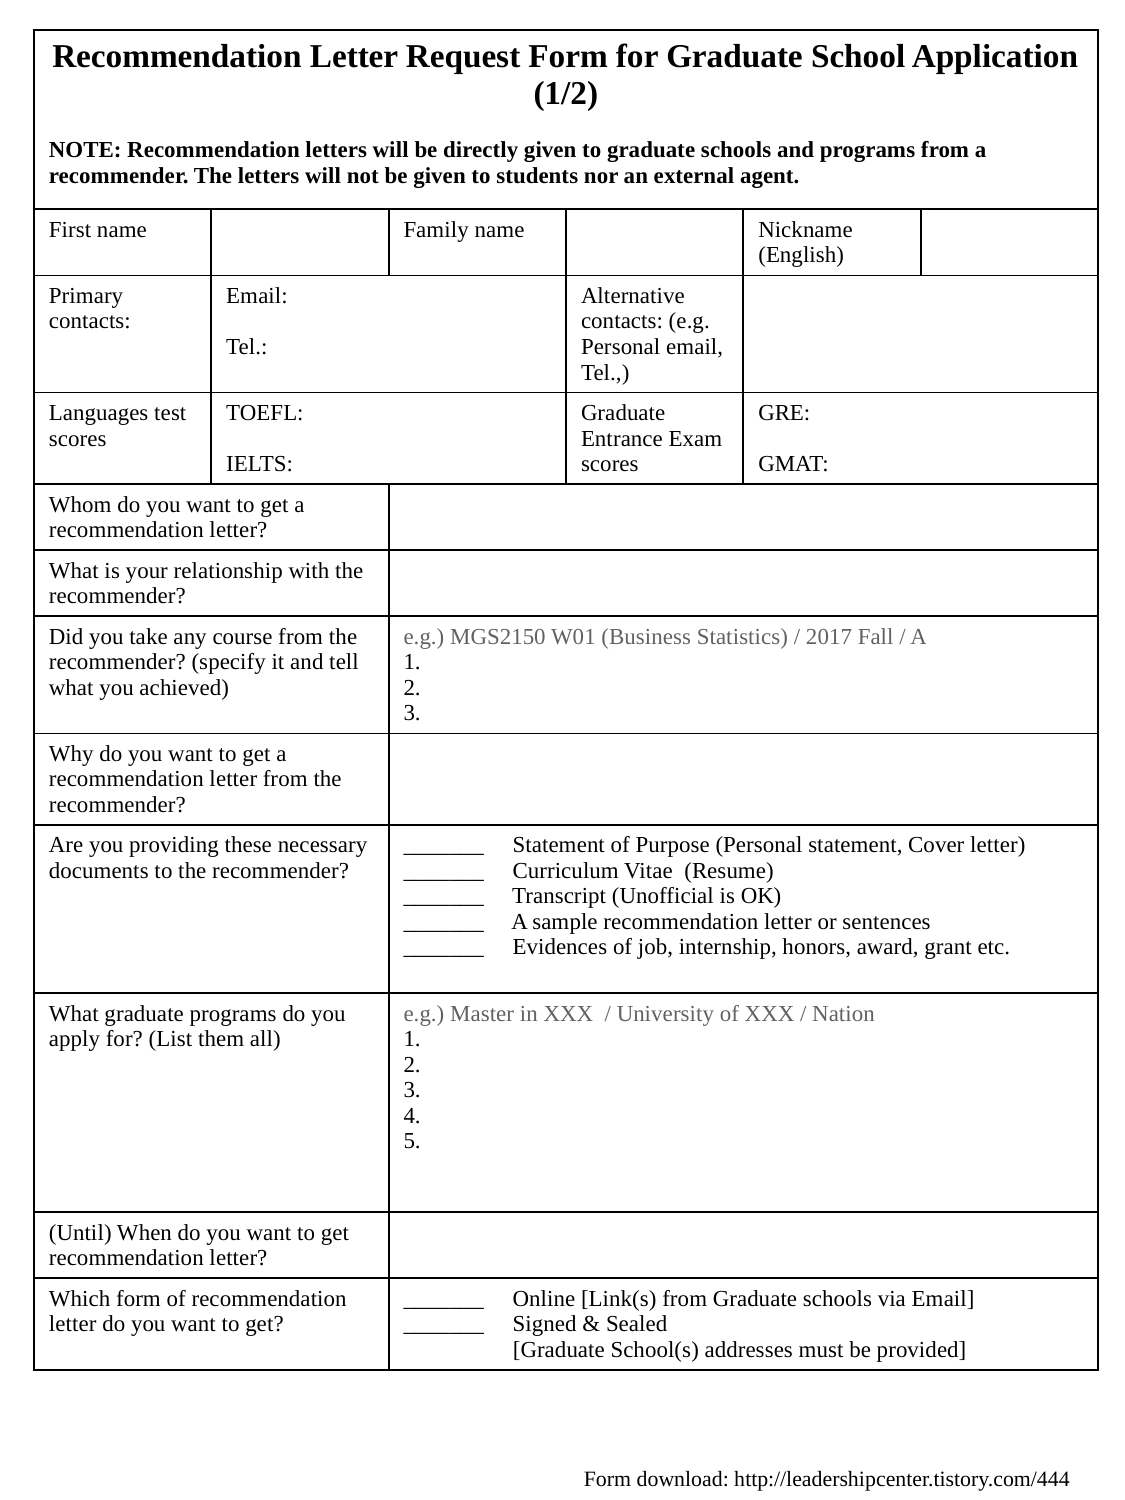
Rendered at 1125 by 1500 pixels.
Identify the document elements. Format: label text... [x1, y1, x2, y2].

table_cell [390, 551, 1097, 615]
table_cell Languages test scores [35, 393, 210, 483]
table_cell Why do you want to get a recommendation letter from the recommender? [35, 734, 388, 824]
table_cell Did you take any course from the recommender? (specify it and tell what you achieved) [35, 617, 388, 733]
table_cell _______ Statement of Purpose (Personal statement, Cover letter) _______ Curriculum Vitae (Resume) _______ Transcript (Unofficial is OK) _______ A sample recommendation letter or sentences _______ Evidences of job, internship, honors, award, grant etc. [390, 826, 1097, 992]
table_cell (Until) When do you want to get recommendation letter? [35, 1213, 388, 1277]
table_cell Primary contacts: [35, 276, 210, 392]
table_cell [567, 210, 742, 275]
table_cell [390, 485, 1097, 549]
table_cell Which form of recommendation letter do you want to get? [35, 1279, 388, 1369]
text_box Form download: http://leadershipcenter.tistory.com/444 [569, 1457, 1086, 1498]
table_cell TOEFL: IELTS: [212, 393, 565, 483]
table_cell [390, 1213, 1097, 1277]
table_cell [922, 210, 1097, 275]
table_cell Email: Tel.: [212, 276, 565, 392]
table_cell What is your relationship with the recommender? [35, 551, 388, 615]
table_cell What graduate programs do you apply for? (List them all) [35, 994, 388, 1211]
table_cell [212, 210, 388, 275]
table_cell Whom do you want to get a recommendation letter? [35, 485, 388, 549]
table_cell Family name [390, 210, 565, 275]
table_cell Alternative contacts: (e.g. Personal email, Tel.,) [567, 276, 742, 392]
table_cell First name [35, 210, 210, 275]
table_cell [390, 734, 1097, 824]
table_cell Are you providing these necessary documents to the recommender? [35, 826, 388, 992]
table_cell GRE: GMAT: [744, 393, 1097, 483]
table_cell e.g.) MGS2150 W01 (Business Statistics) / 2017 Fall / A 1. 2. 3. [390, 617, 1097, 733]
table_cell Nickname (English) [744, 210, 920, 275]
table_cell [744, 276, 1097, 392]
table_cell Graduate Entrance Exam scores [567, 393, 742, 483]
table_header Recommendation Letter Request Form for Graduate School Application (1/2) NOTE: Recommendation letters will be directly given to graduate schools and programs from a recommender. The letters will not be given to students nor an external agent. [35, 31, 1097, 208]
table_cell _______ Online [Link(s) from Graduate schools via Email] _______ Signed & Sealed [Graduate School(s) addresses must be provided] [390, 1279, 1097, 1369]
table_cell e.g.) Master in XXX / University of XXX / Nation 1. 2. 3. 4. 5. [390, 994, 1097, 1211]
